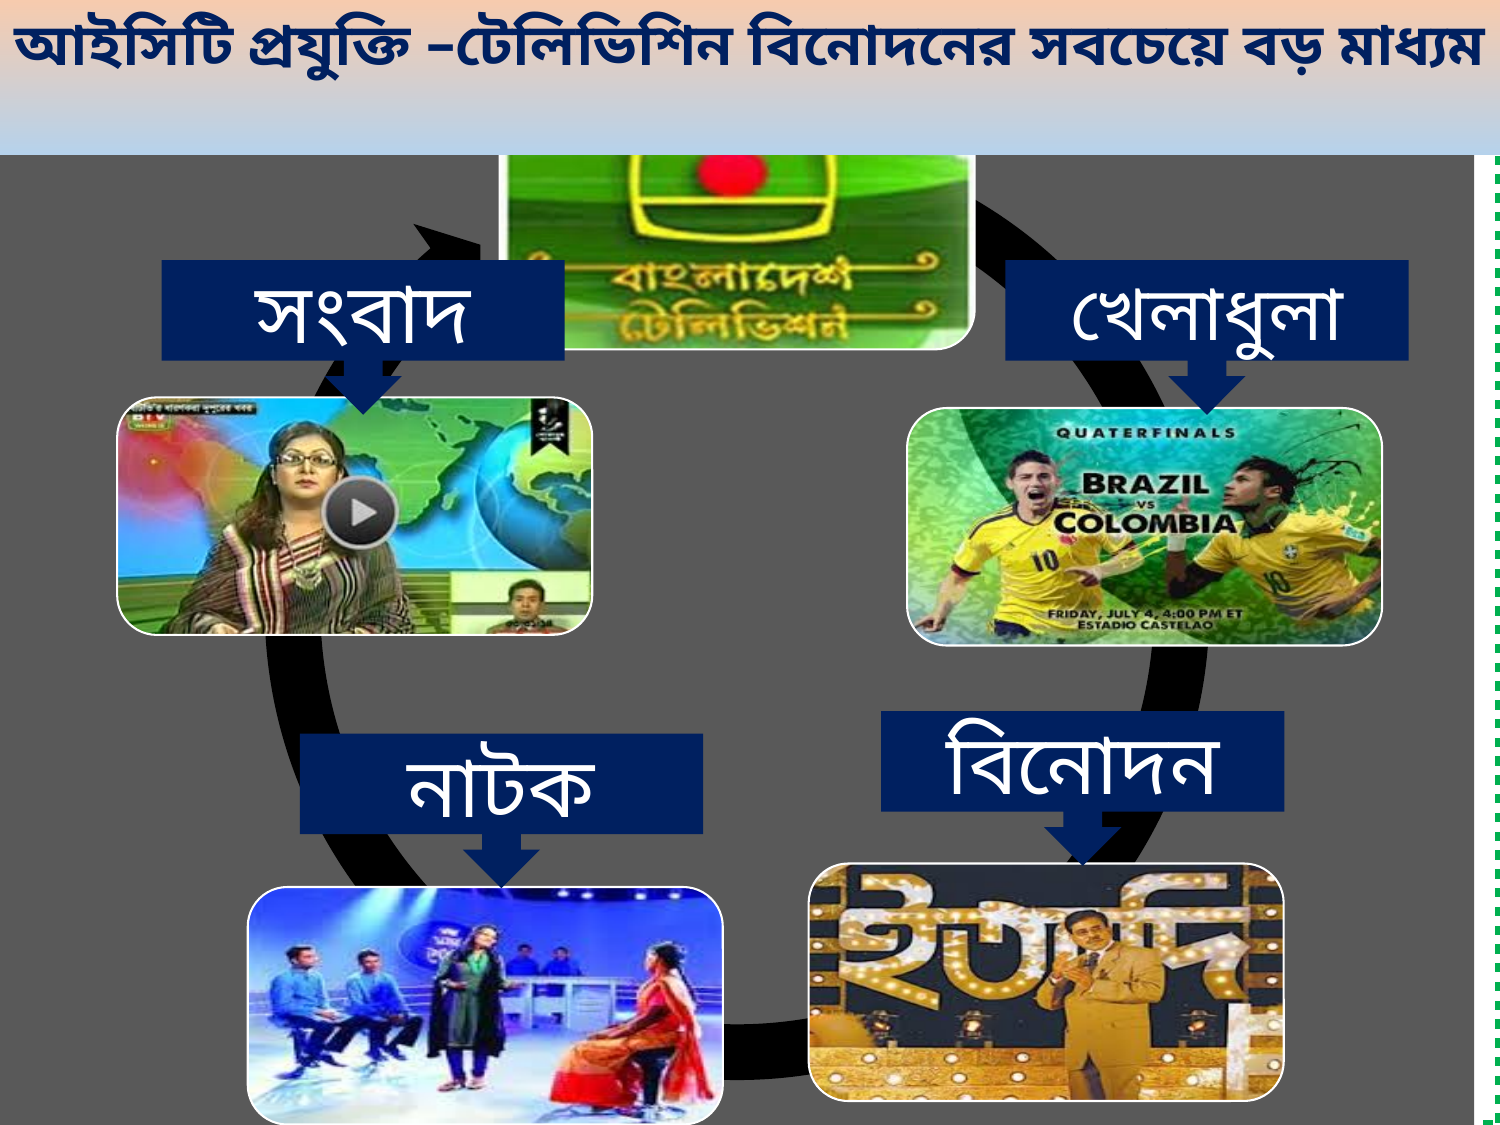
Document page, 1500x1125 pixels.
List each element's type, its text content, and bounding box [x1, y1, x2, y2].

text_box আইসিটি প্রযুক্তি –টেলিভিশিন বিনোদনের সবচেয়ে বড় মাধ্যম [0, 0, 1500, 155]
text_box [0, 111, 1475, 1125]
